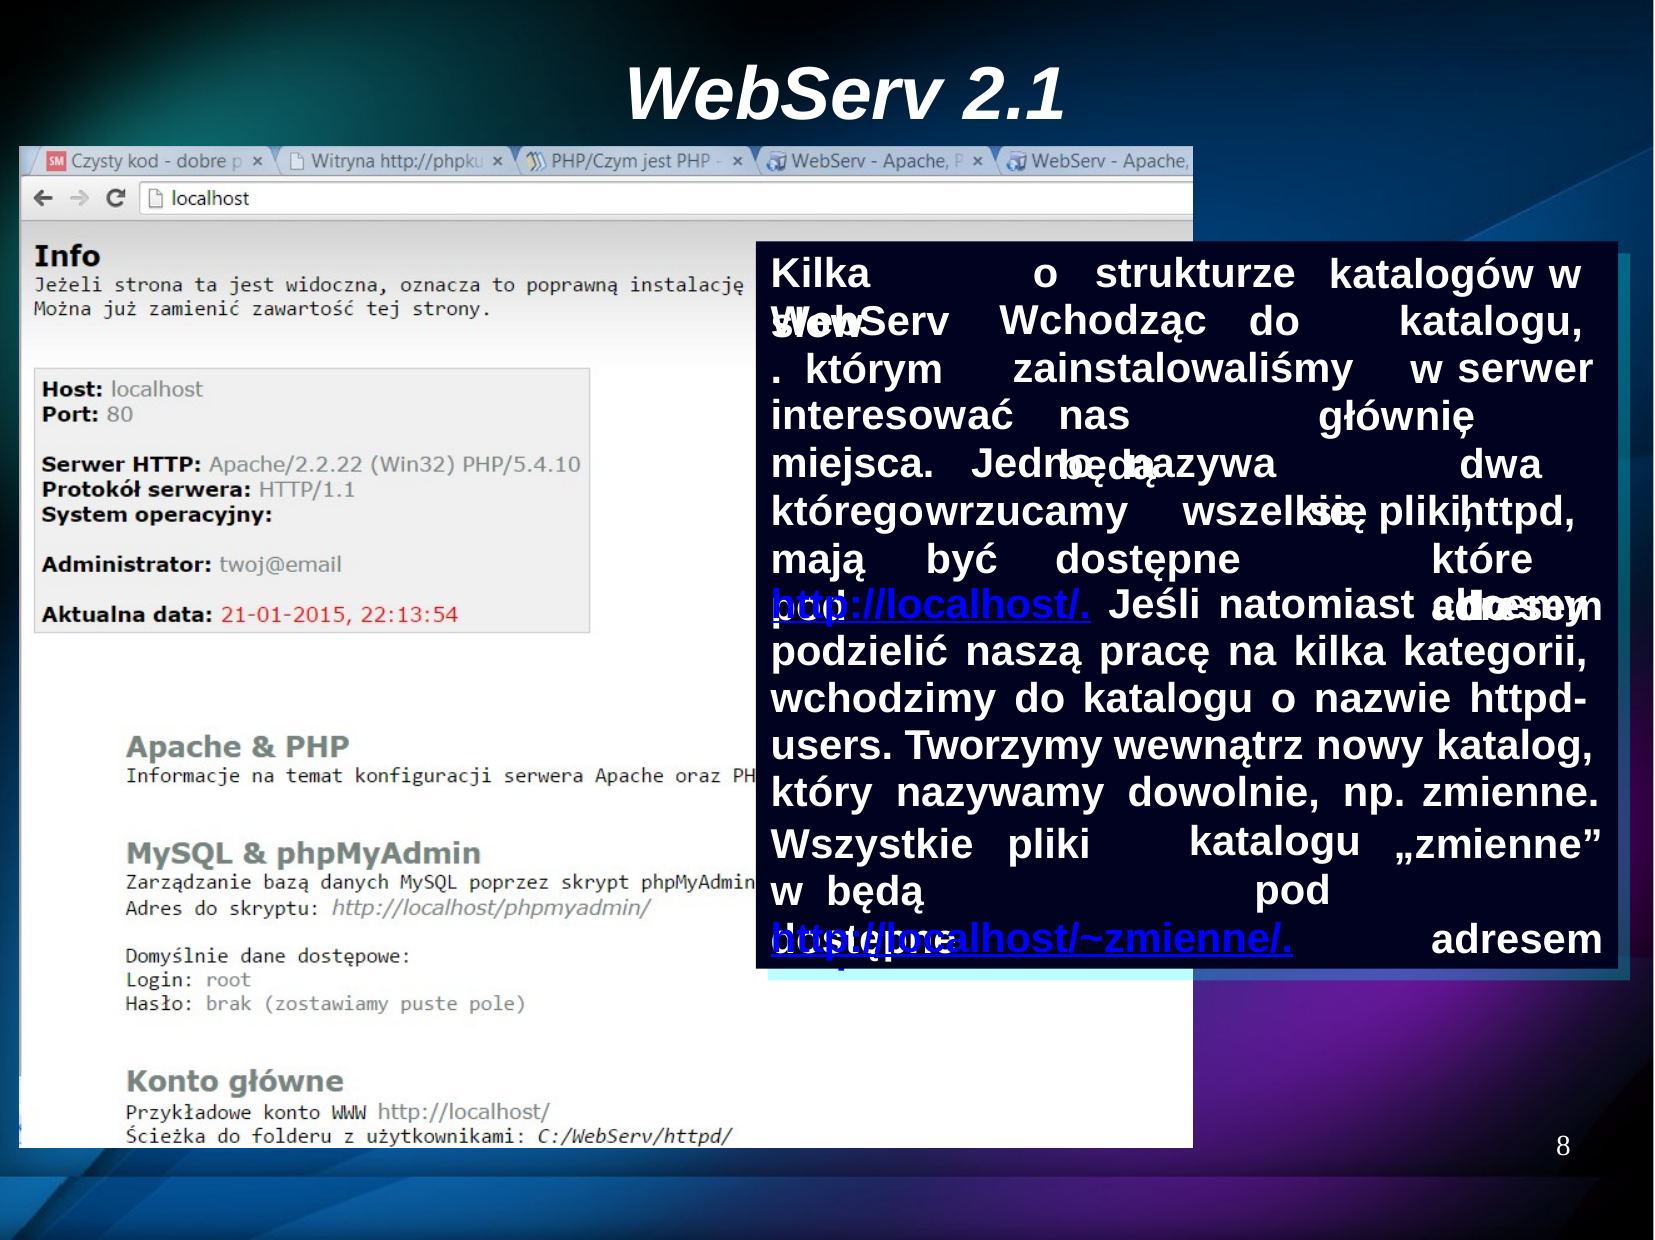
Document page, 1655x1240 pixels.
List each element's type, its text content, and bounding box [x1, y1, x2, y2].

picture [0, 0, 1654, 1240]
text_box pliki, które adresem [1376, 486, 1605, 580]
slide_number 8 [1537, 1130, 1575, 1240]
text_box miejsca. Jedno [768, 435, 1095, 486]
text_box katalogów w do katalogu, w [1246, 249, 1604, 391]
text_box którego wrzucamy wszelkie mają być dostępne pod [768, 486, 1376, 580]
text_box [755, 241, 1619, 969]
text_box WebServ. którym [768, 296, 959, 388]
title WebServ 2.1 [200, 35, 1454, 241]
text_box [767, 253, 1630, 981]
text_box Wchodząc [997, 293, 1208, 344]
text_box http://localhost/~zmienne/. [768, 910, 1298, 961]
text_box katalogu pod [1186, 815, 1363, 913]
text_box [19, 146, 1193, 1148]
text_box interesować [768, 388, 1016, 435]
text_box zainstalowaliśmy [1010, 340, 1357, 391]
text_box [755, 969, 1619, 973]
text_box głównie dwa się httpd, do [1307, 391, 1605, 486]
text_box nazywa [1124, 435, 1278, 486]
text_box Kilka slow [768, 245, 1000, 346]
text_box „zmienne” adresem [1391, 819, 1605, 962]
text_box Wszystkie pliki w będą dostępne [768, 819, 1157, 910]
text_box http://localhost/. Jeśli natomiast chcemy podzielić naszą pracę na kilka kategorii, wchodzimy do katalogu o nazwie httpd- users. Tworzymy wewnątrz nowy katalog, który nazywamy dowolnie, np. zmienne. [768, 580, 1606, 816]
text_box o strukturze [1030, 245, 1297, 296]
text_box serwer, [1455, 340, 1605, 391]
text_box nas będą [1056, 388, 1276, 486]
